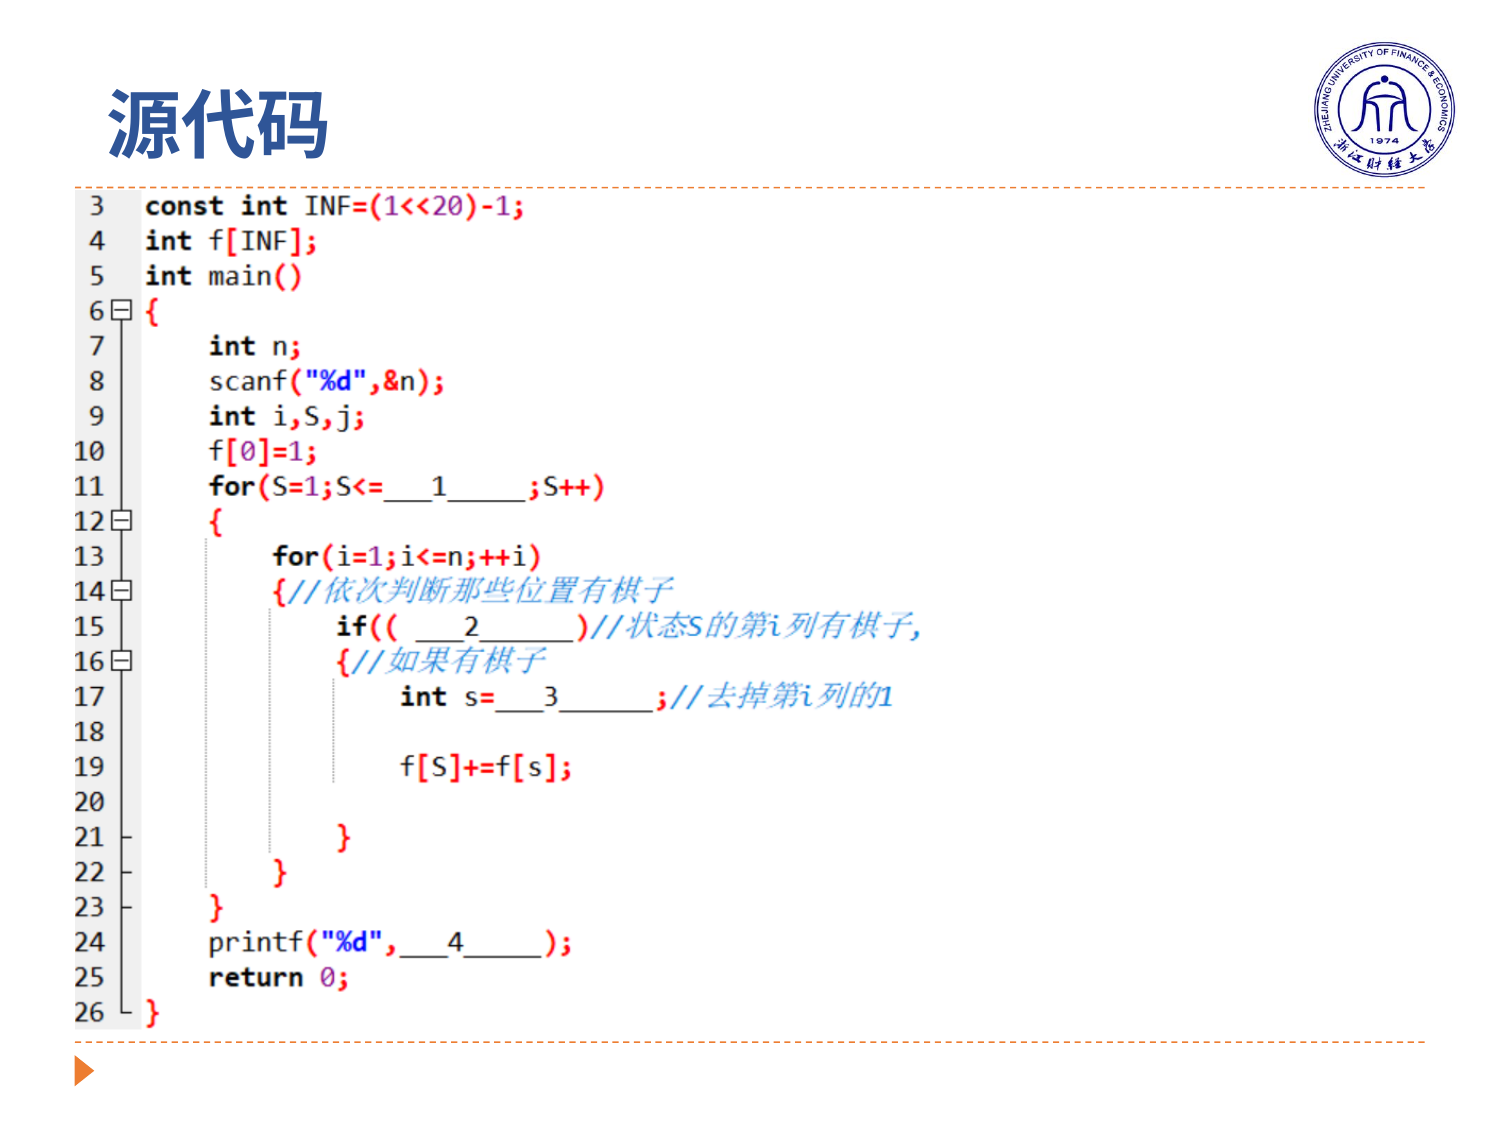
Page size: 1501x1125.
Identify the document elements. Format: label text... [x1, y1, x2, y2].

picture [1308, 37, 1460, 182]
slide_number [1059, 1042, 1398, 1103]
picture [75, 190, 927, 1030]
text_box 源代码 [91, 70, 347, 175]
